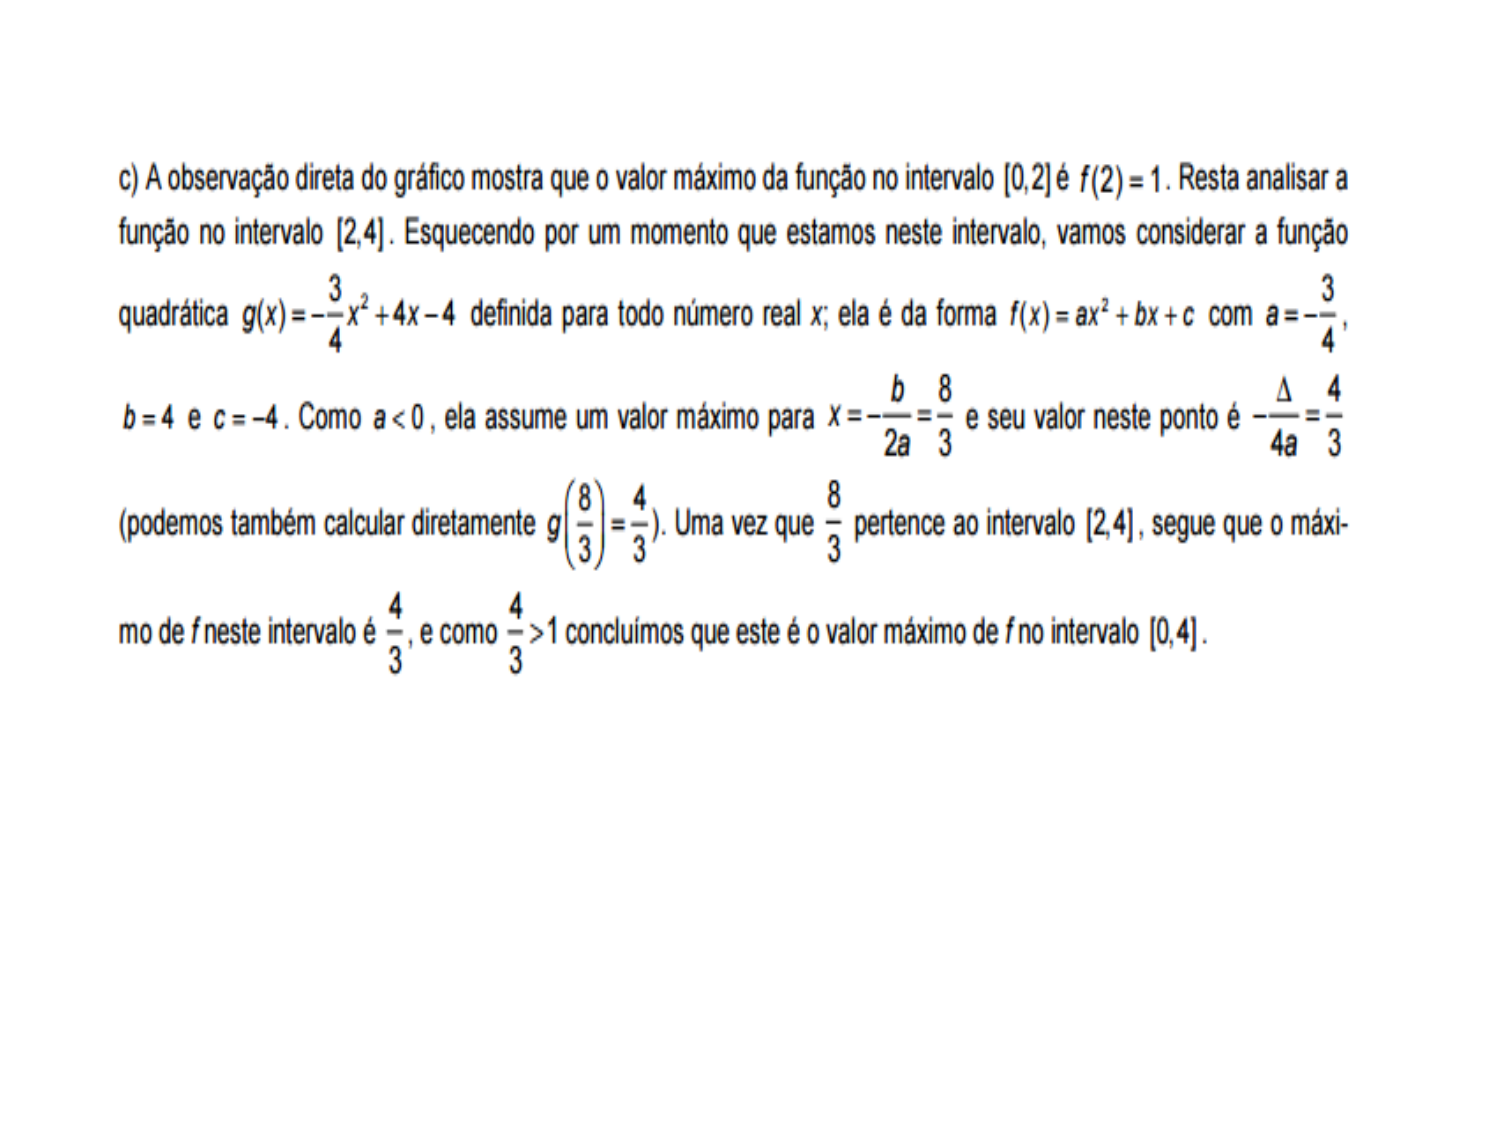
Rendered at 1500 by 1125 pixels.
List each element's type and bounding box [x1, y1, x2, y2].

picture [88, 125, 1385, 723]
